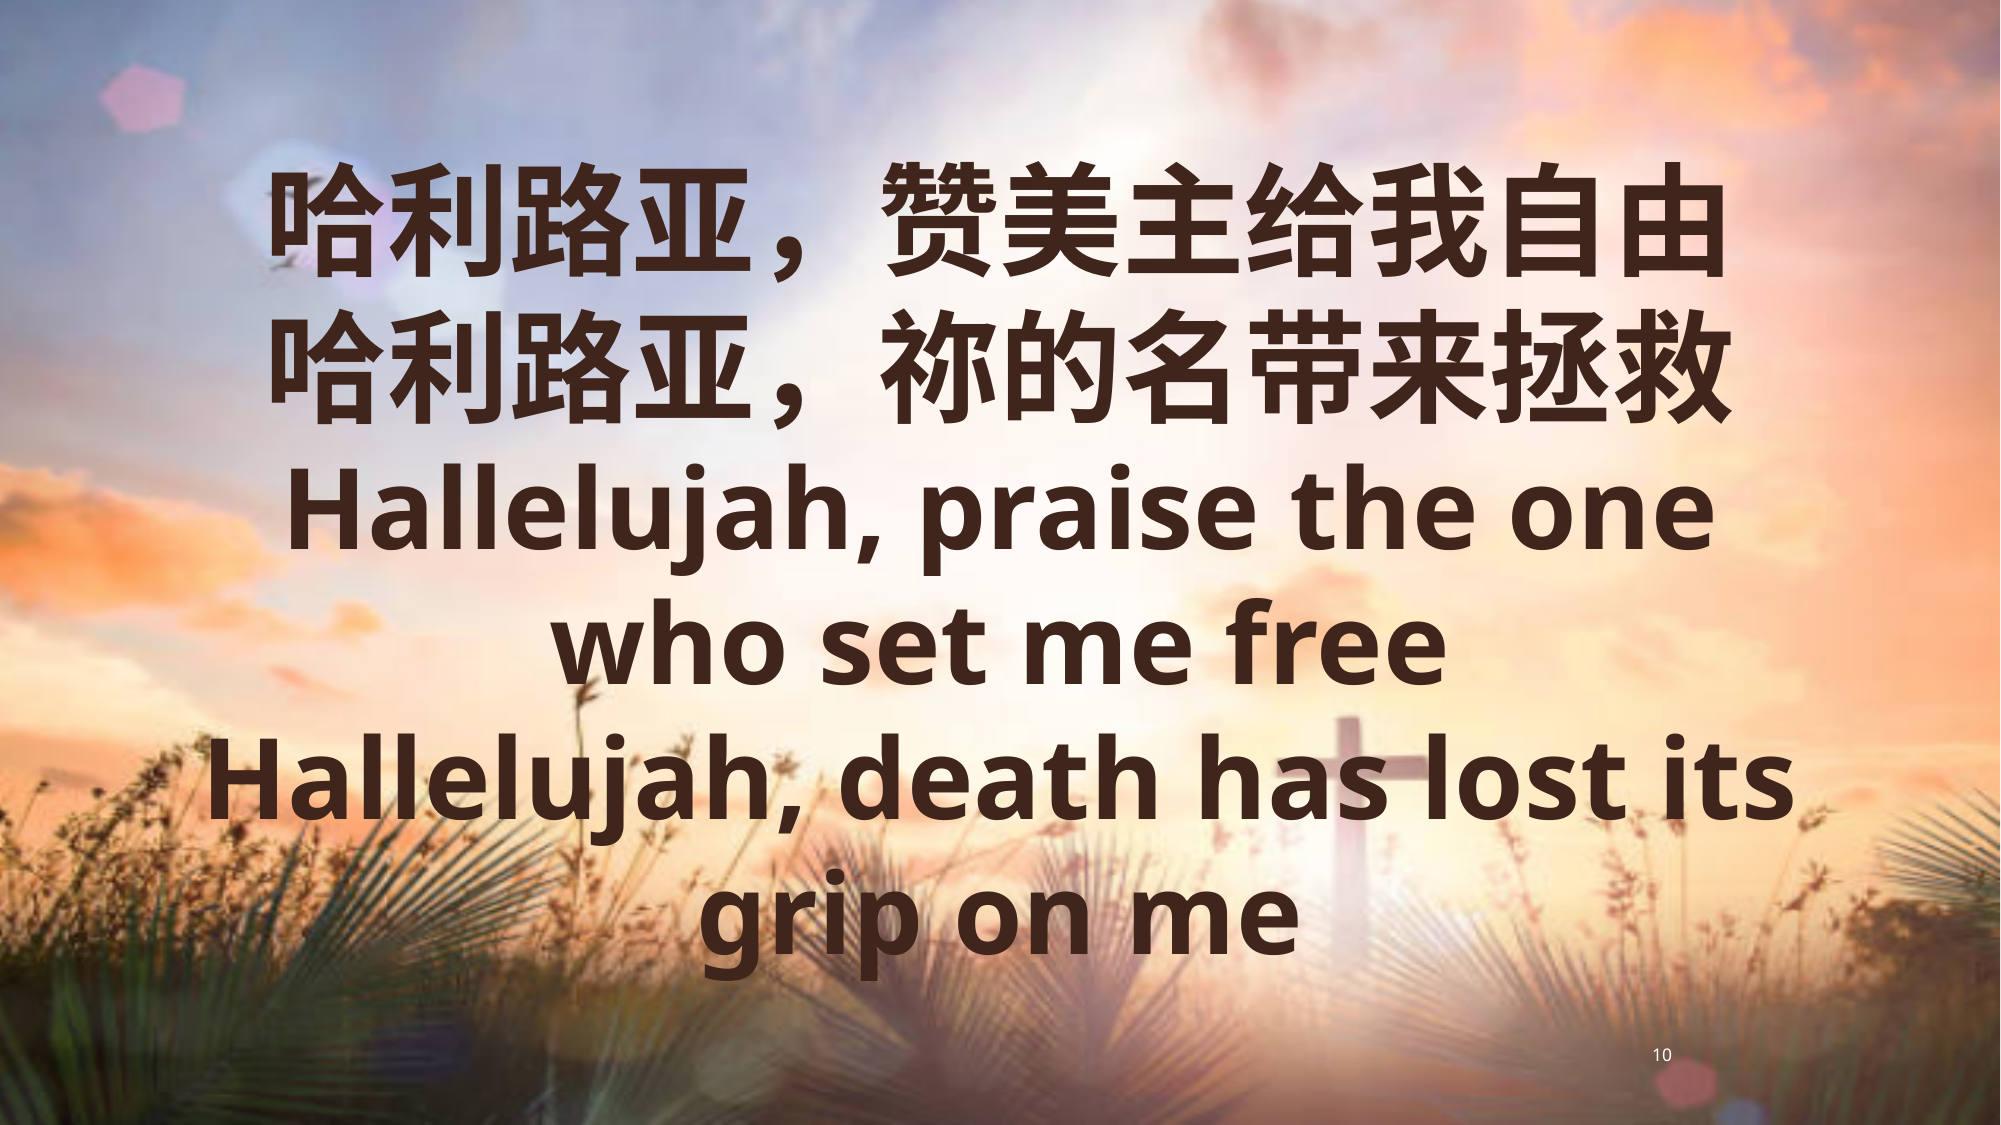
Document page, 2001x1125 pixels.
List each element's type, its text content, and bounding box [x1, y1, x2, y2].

subtitle 哈利路亚，赞美主给我自由 哈利路亚，祢的名带来拯救 Hallelujah, praise the one who set me free Hallelujah, death has lost its grip on me [162, 139, 1838, 1025]
slide_number 10 [1646, 1041, 1678, 1073]
picture [0, 0, 2001, 1125]
